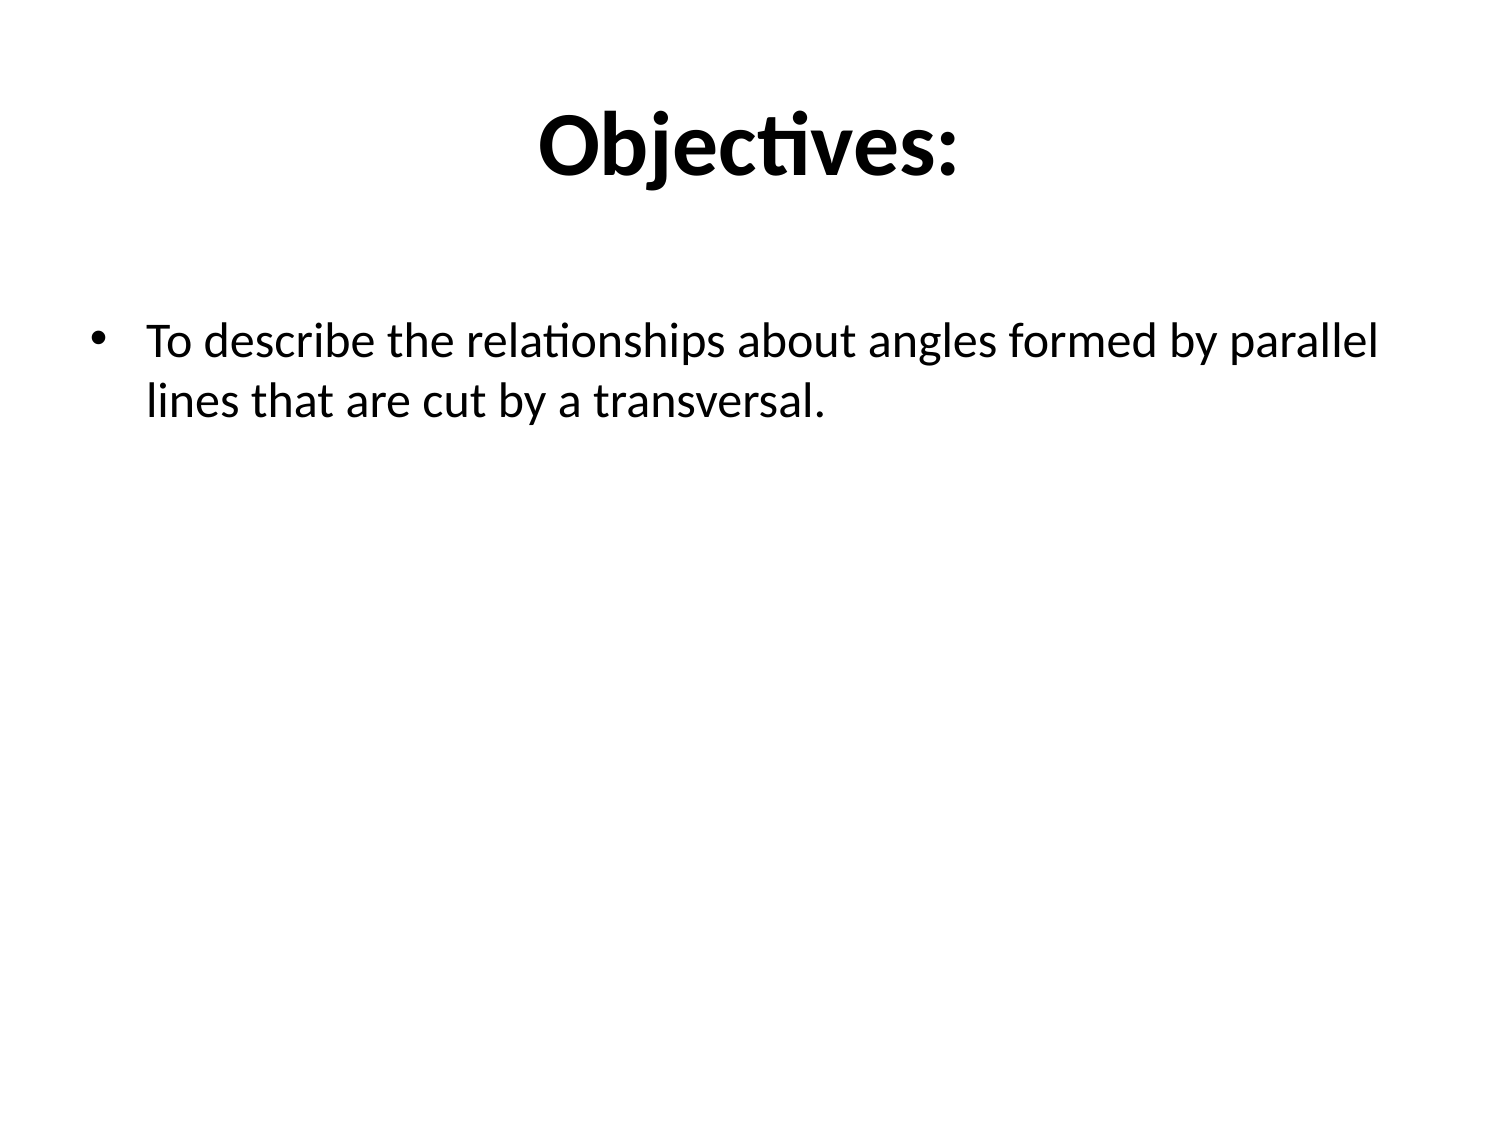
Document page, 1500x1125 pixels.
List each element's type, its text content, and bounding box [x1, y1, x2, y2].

title Objectives: [75, 45, 1425, 233]
text_box To describe the relationships about angles formed by parallel lines that are cut by a transversal. [74, 299, 1413, 435]
